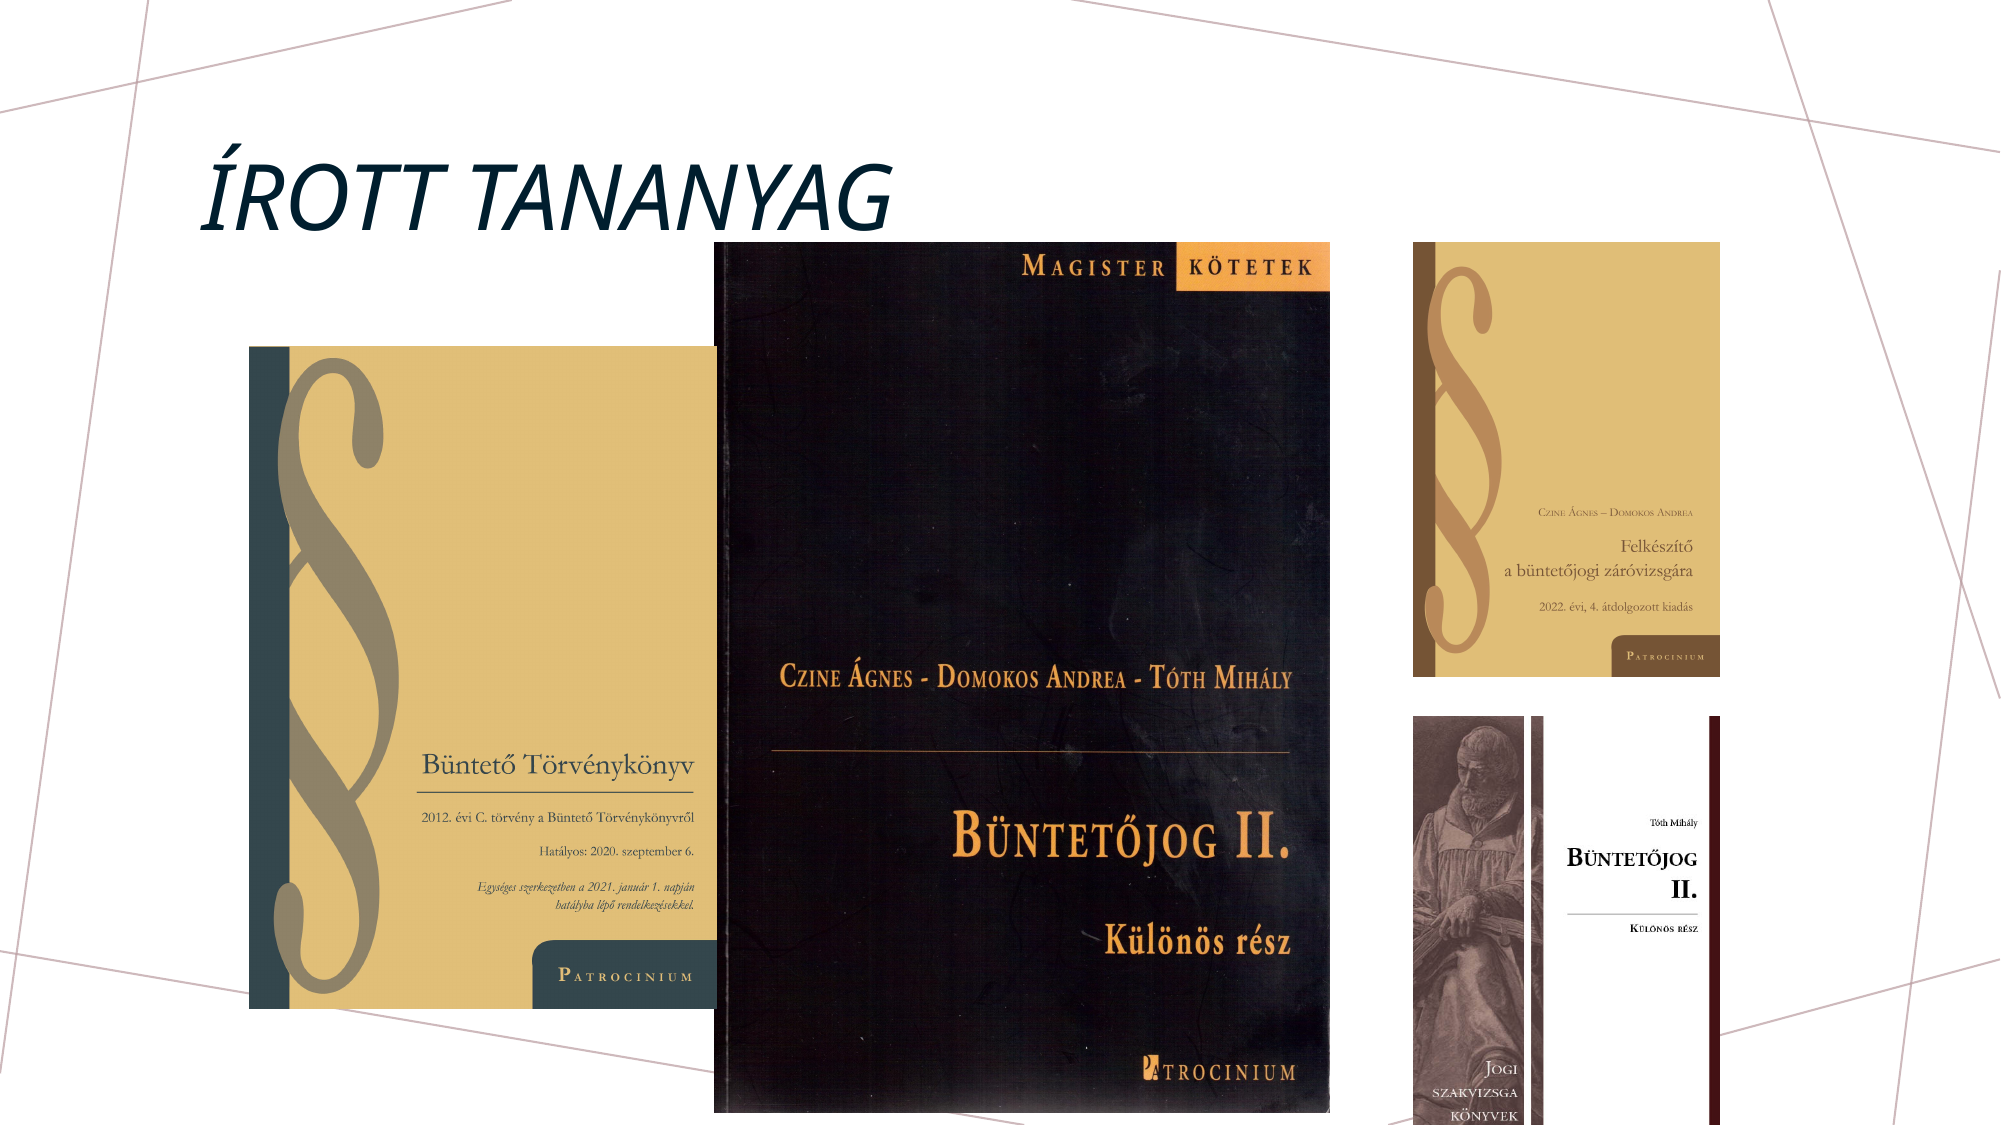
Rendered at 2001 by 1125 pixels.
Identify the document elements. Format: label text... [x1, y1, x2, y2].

picture [249, 346, 717, 1009]
title Írott tananyag [187, 87, 1813, 315]
picture [1413, 716, 1720, 1125]
picture [1413, 242, 1720, 678]
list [714, 242, 1330, 1113]
